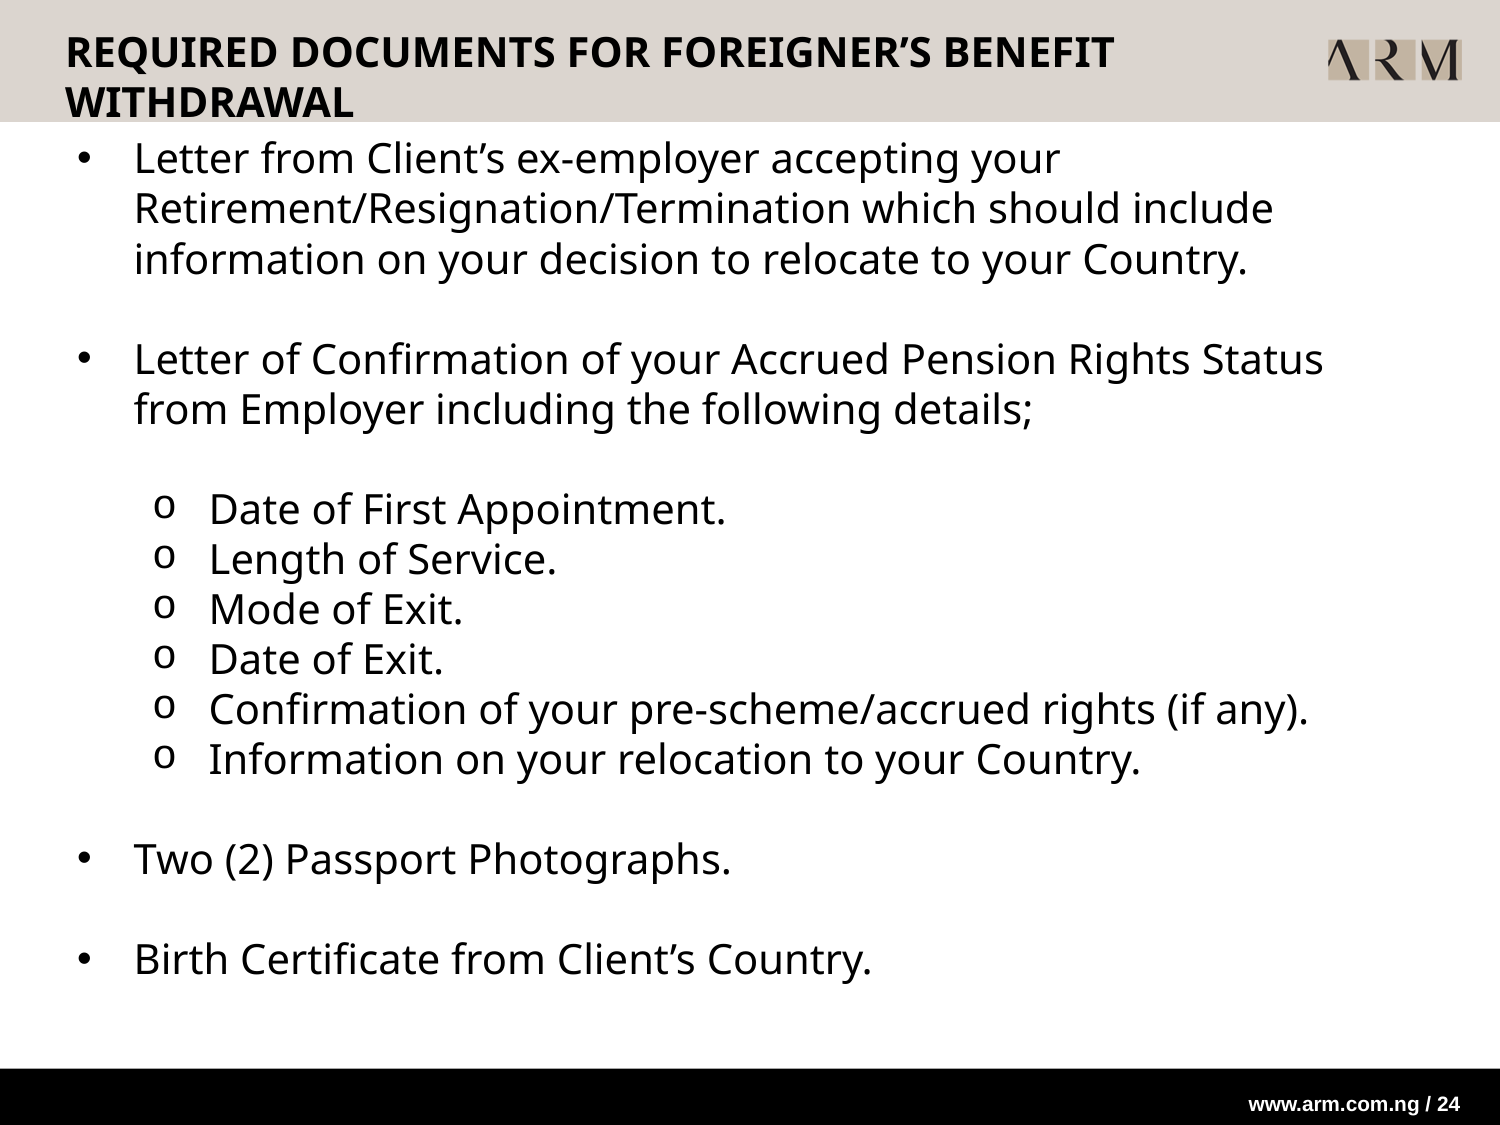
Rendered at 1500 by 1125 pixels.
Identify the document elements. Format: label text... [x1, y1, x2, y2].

text_box Letter from Client’s ex-employer accepting your Retirement/Resignation/Termination which should include information on your decision to relocate to your Country. Letter of Confirmation of your Accrued Pension Rights Status from Employer including the following details; Date of First Appointment. Length of Service. Mode of Exit. Date of Exit. Confirmation of your pre-scheme/accrued rights (if any). Information on your relocation to your Country. Two (2) Passport Photographs. Birth Certificate from Client’s Country. [62, 124, 1413, 1041]
title REQUIRED DOCUMENTS FOR FOREIGNER’S BENEFIT WITHDRAWAL [49, 87, 1313, 126]
picture [0, 0, 1500, 122]
slide_number www.arm.com.ng / 24 [1124, 1083, 1476, 1125]
